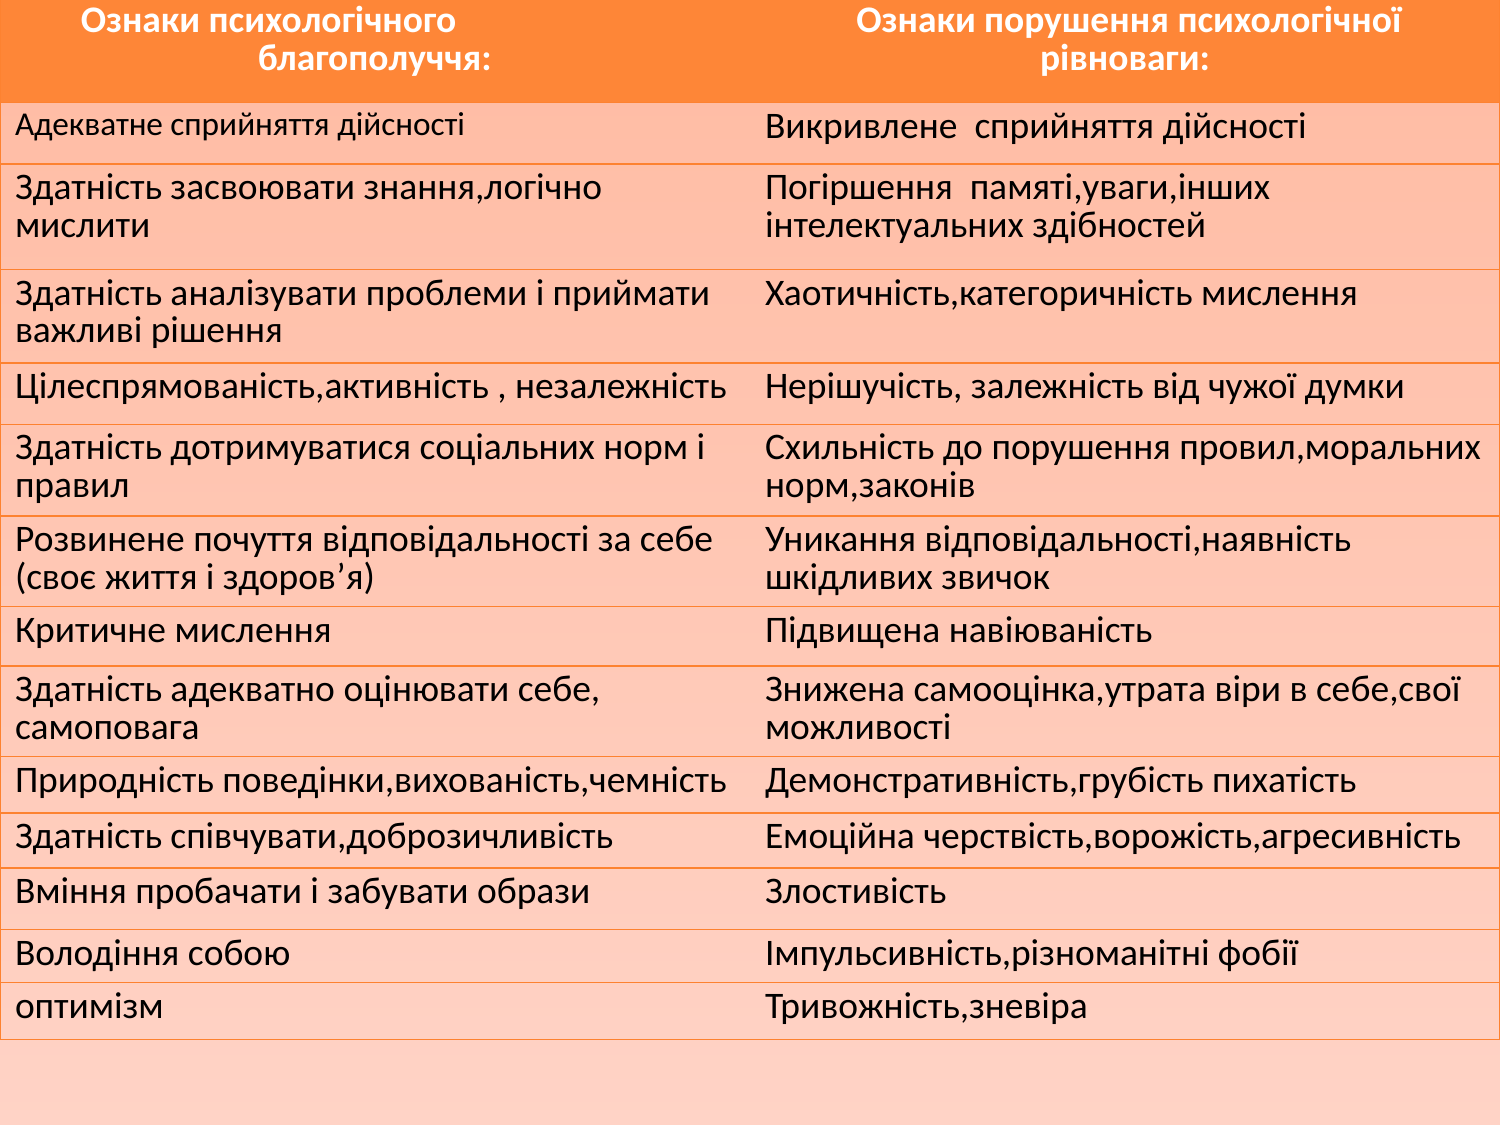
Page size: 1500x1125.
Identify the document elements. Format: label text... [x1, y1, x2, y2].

table_cell Знижена самооцінка,утрата віри в себе,свої можливості [750, 667, 1499, 756]
table_cell Уникання відповідальності,наявність шкідливих звичок [750, 517, 1499, 606]
table_cell Демонстративність,грубість пихатість [750, 757, 1499, 812]
table_cell Адекватне сприйняття дійсності [1, 103, 750, 163]
table_cell Здатність засвоювати знання,логічно мислити [1, 165, 750, 269]
table_cell Емоційна черствість,ворожість,агресивність [750, 814, 1499, 867]
table_cell оптимізм [1, 983, 750, 1039]
table_cell Здатність адекватно оцінювати себе, самоповага [1, 667, 750, 756]
table_cell Підвищена навіюваність [750, 607, 1499, 665]
table_cell Хаотичність,категоричність мислення [750, 270, 1499, 362]
table_cell Розвинене почуття відповідальності за себе (своє життя і здоров’я) [1, 517, 750, 606]
table_cell Викривлене сприйняття дійсності [750, 103, 1499, 163]
table_cell Природність поведінки,вихованість,чемність [1, 757, 750, 812]
table_cell Здатність дотримуватися соціальних норм і правил [1, 425, 750, 515]
table_cell Тривожність,зневіра [750, 983, 1499, 1039]
table_cell Вміння пробачати і забувати образи [1, 869, 750, 929]
table_cell Нерішучість, залежність від чужої думки [750, 364, 1499, 424]
table_header Ознаки психологічного благополуччя: [1, 0, 750, 102]
table_cell Критичне мислення [1, 607, 750, 665]
table_cell Погіршення памяті,уваги,інших інтелектуальних здібностей [750, 165, 1499, 269]
table_cell Цілеспрямованість,активність , незалежність [1, 364, 750, 424]
table_cell Злостивість [750, 869, 1499, 929]
table_header Ознаки порушення психологічної рівноваги: [750, 0, 1499, 102]
table_cell Володіння собою [1, 930, 750, 982]
table_cell Схильність до порушення провил,моральних норм,законів [750, 425, 1499, 515]
table_cell Здатність аналізувати проблеми і приймати важливі рішення [1, 270, 750, 362]
table_cell Здатність співчувати,доброзичливість [1, 814, 750, 867]
table_cell Імпульсивність,різноманітні фобії [750, 930, 1499, 982]
